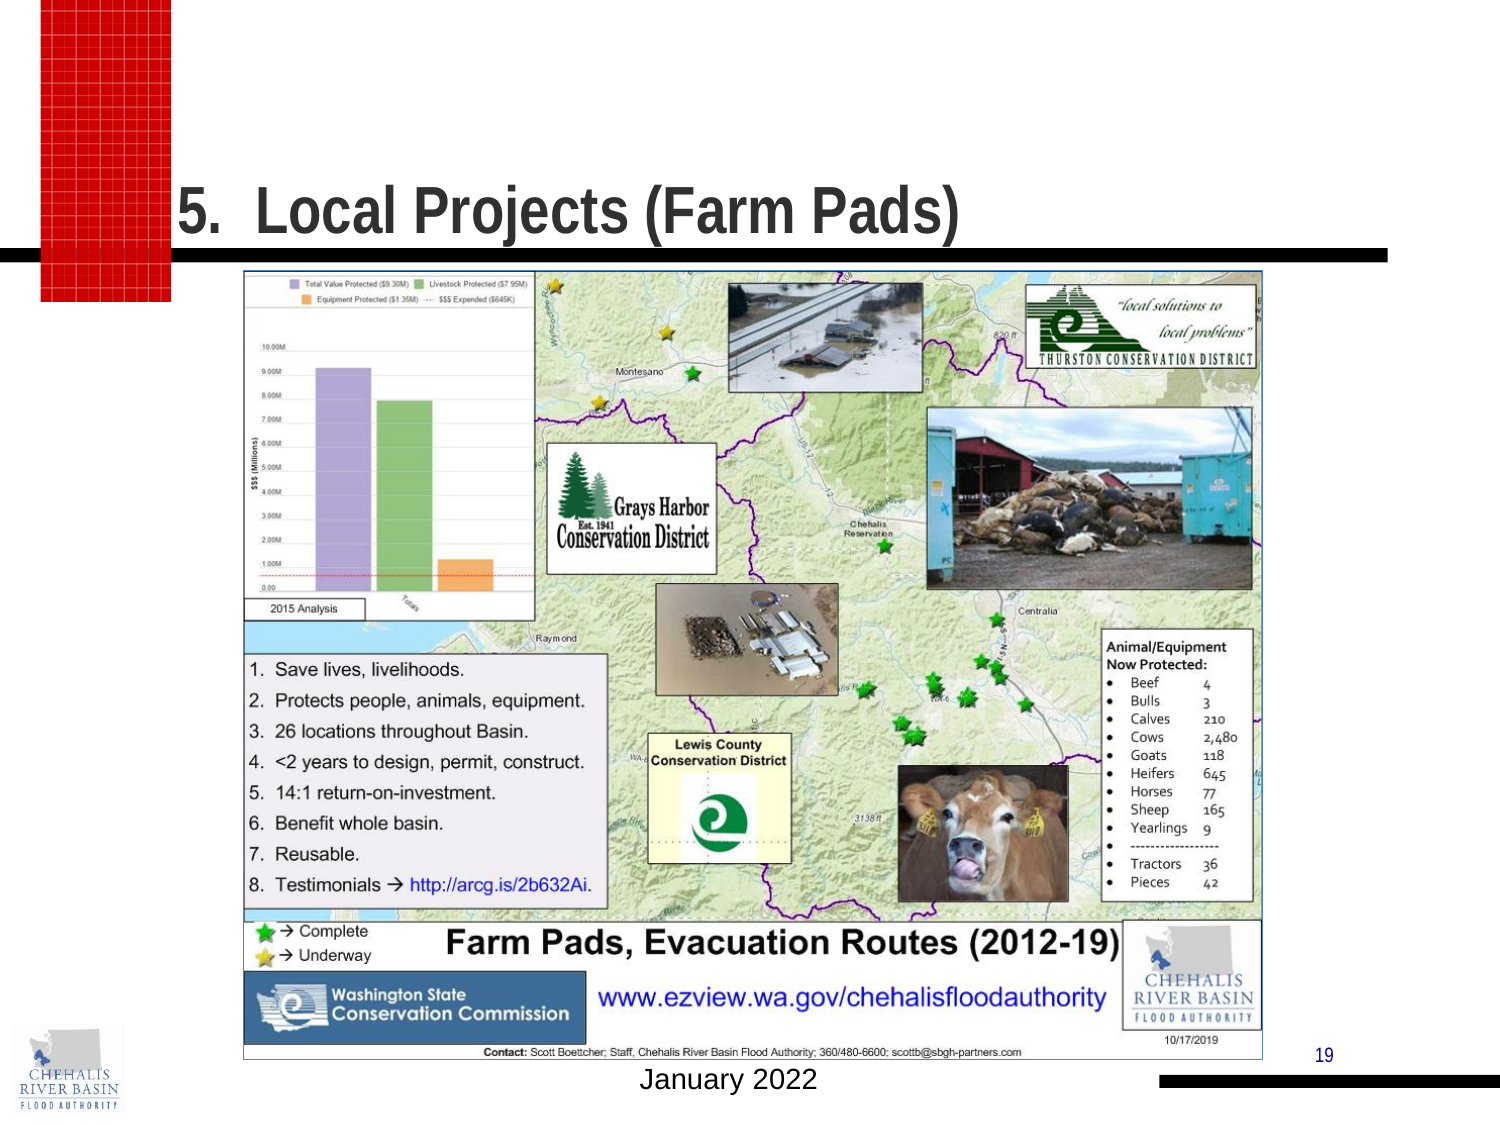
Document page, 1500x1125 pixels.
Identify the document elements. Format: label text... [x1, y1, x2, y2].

picture [40, 0, 171, 302]
slide_number 19 [1310, 1041, 1339, 1125]
text_box 5. Local Projects (Farm Pads) [174, 166, 1500, 247]
picture [242, 270, 1263, 1061]
text_box [11, 1024, 125, 1115]
footer January 2022 [637, 1069, 863, 1125]
